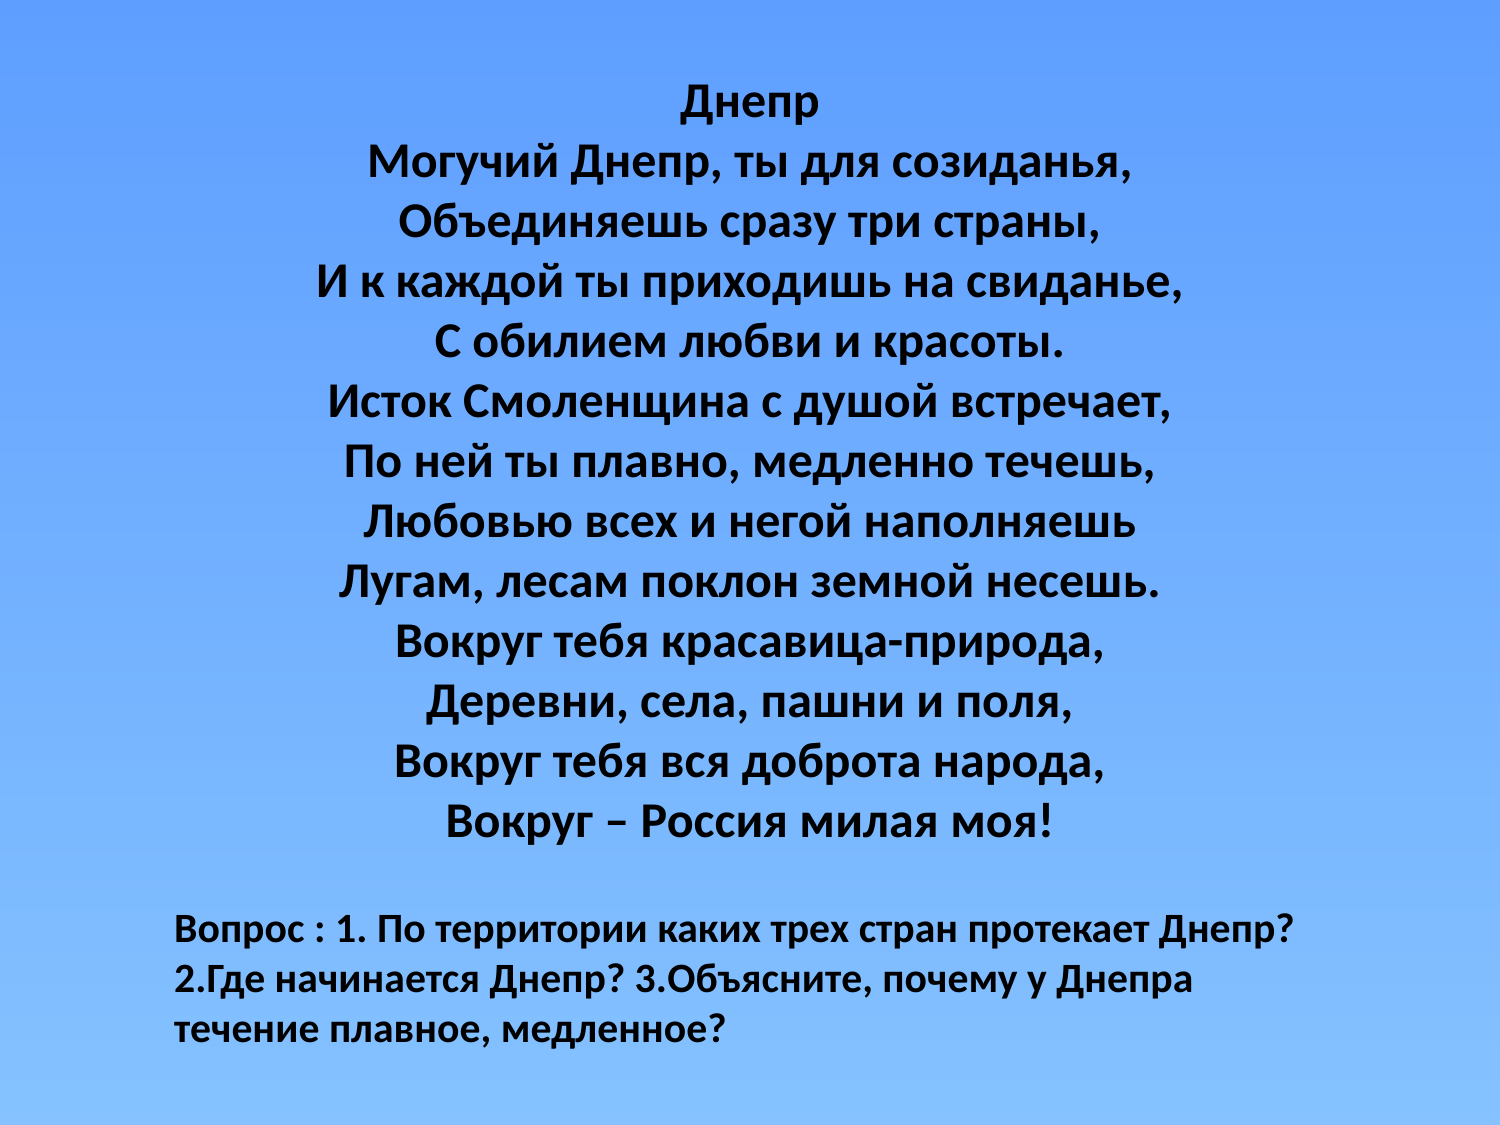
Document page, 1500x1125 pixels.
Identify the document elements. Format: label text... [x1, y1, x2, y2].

title Днепр Могучий Днепр, ты для созиданья, Объединяешь сразу три страны, И к каждой ты приходишь на свиданье, С обилием любви и красоты. Исток Смоленщина с душой встречает, По ней ты плавно, медленно течешь, Любовью всех и негой наполняешь Лугам, лесам поклон земной несешь. Вокруг тебя красавица-природа, Деревни, села, пашни и поля, Вокруг тебя вся доброта народа, Вокруг – Россия милая моя! [53, 45, 1447, 870]
text_box Вопрос : 1. По территории каких трех стран протекает Днепр? 2.Где начинается Днепр? 3.Объясните, почему у Днепра течение плавное, медленное? [159, 893, 1353, 1108]
